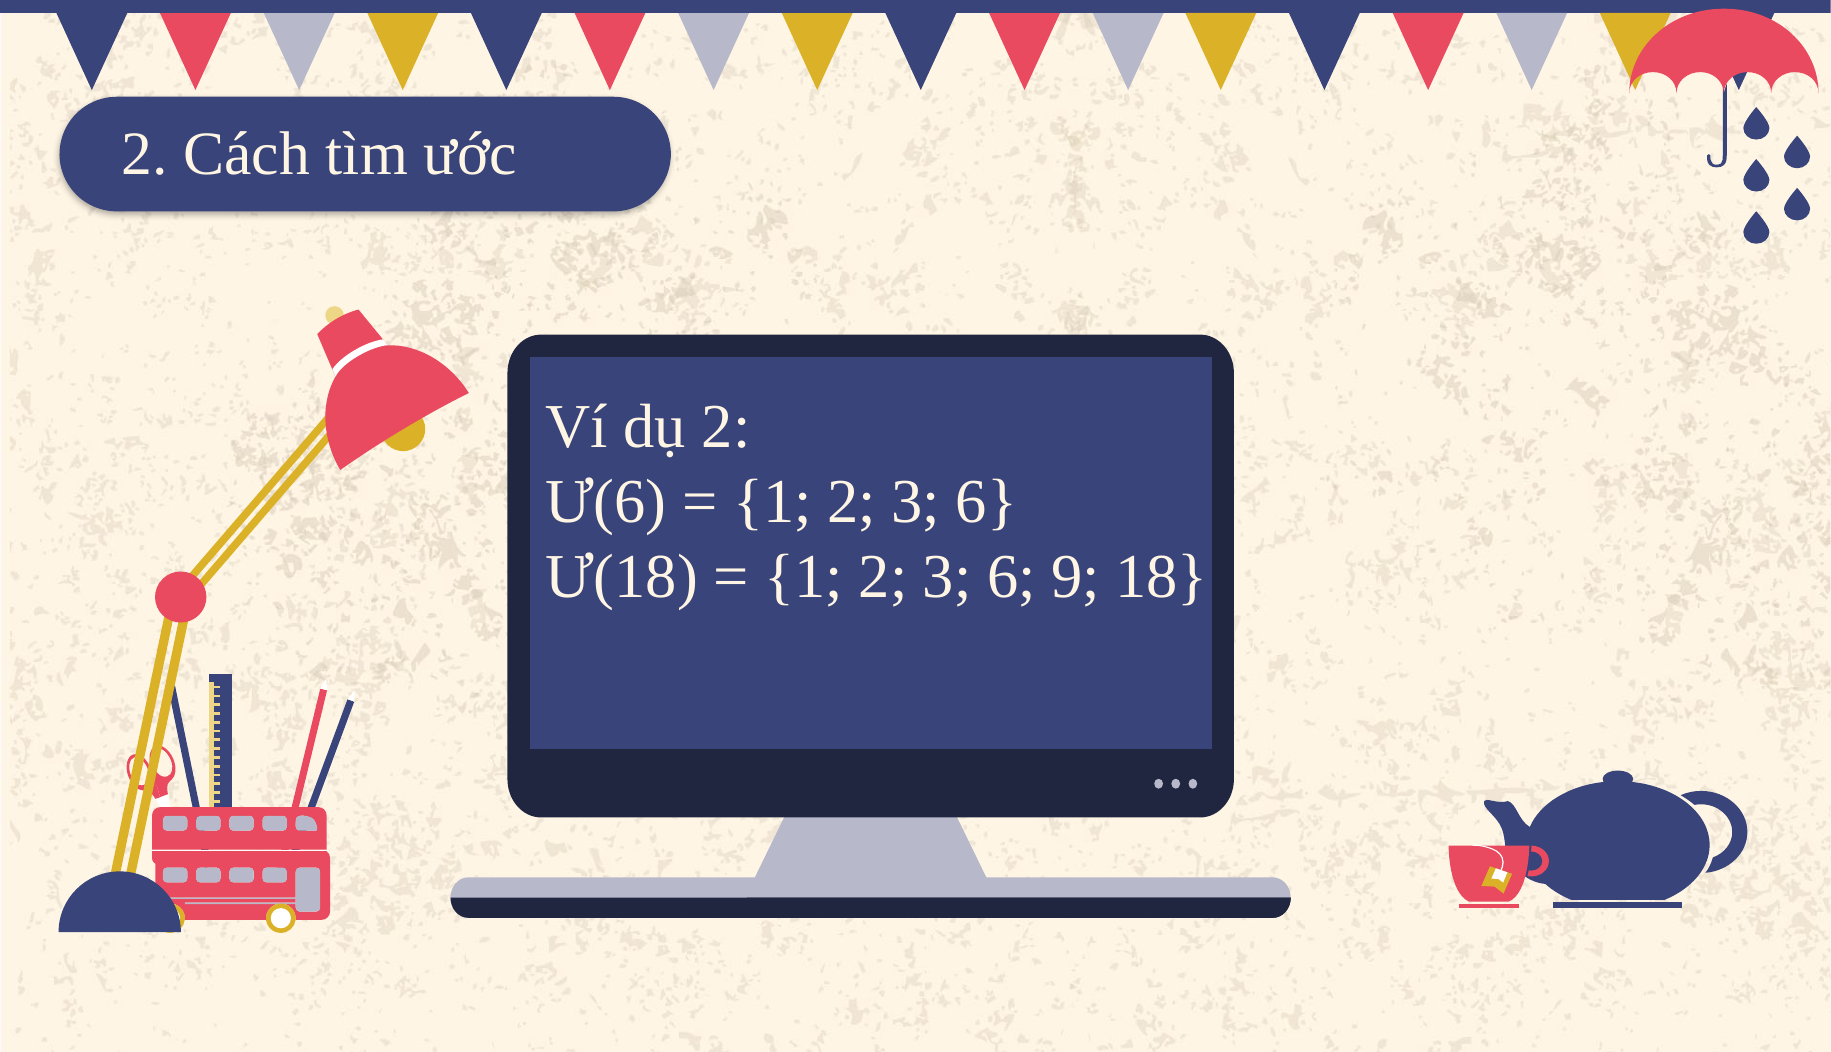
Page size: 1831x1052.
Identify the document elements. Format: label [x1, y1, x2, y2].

picture [0, 13, 1831, 1052]
text_box [59, 96, 672, 212]
text_box [1448, 770, 1748, 909]
text_box [1628, 0, 1819, 244]
text_box [474, 334, 1291, 919]
text_box [58, 305, 470, 934]
